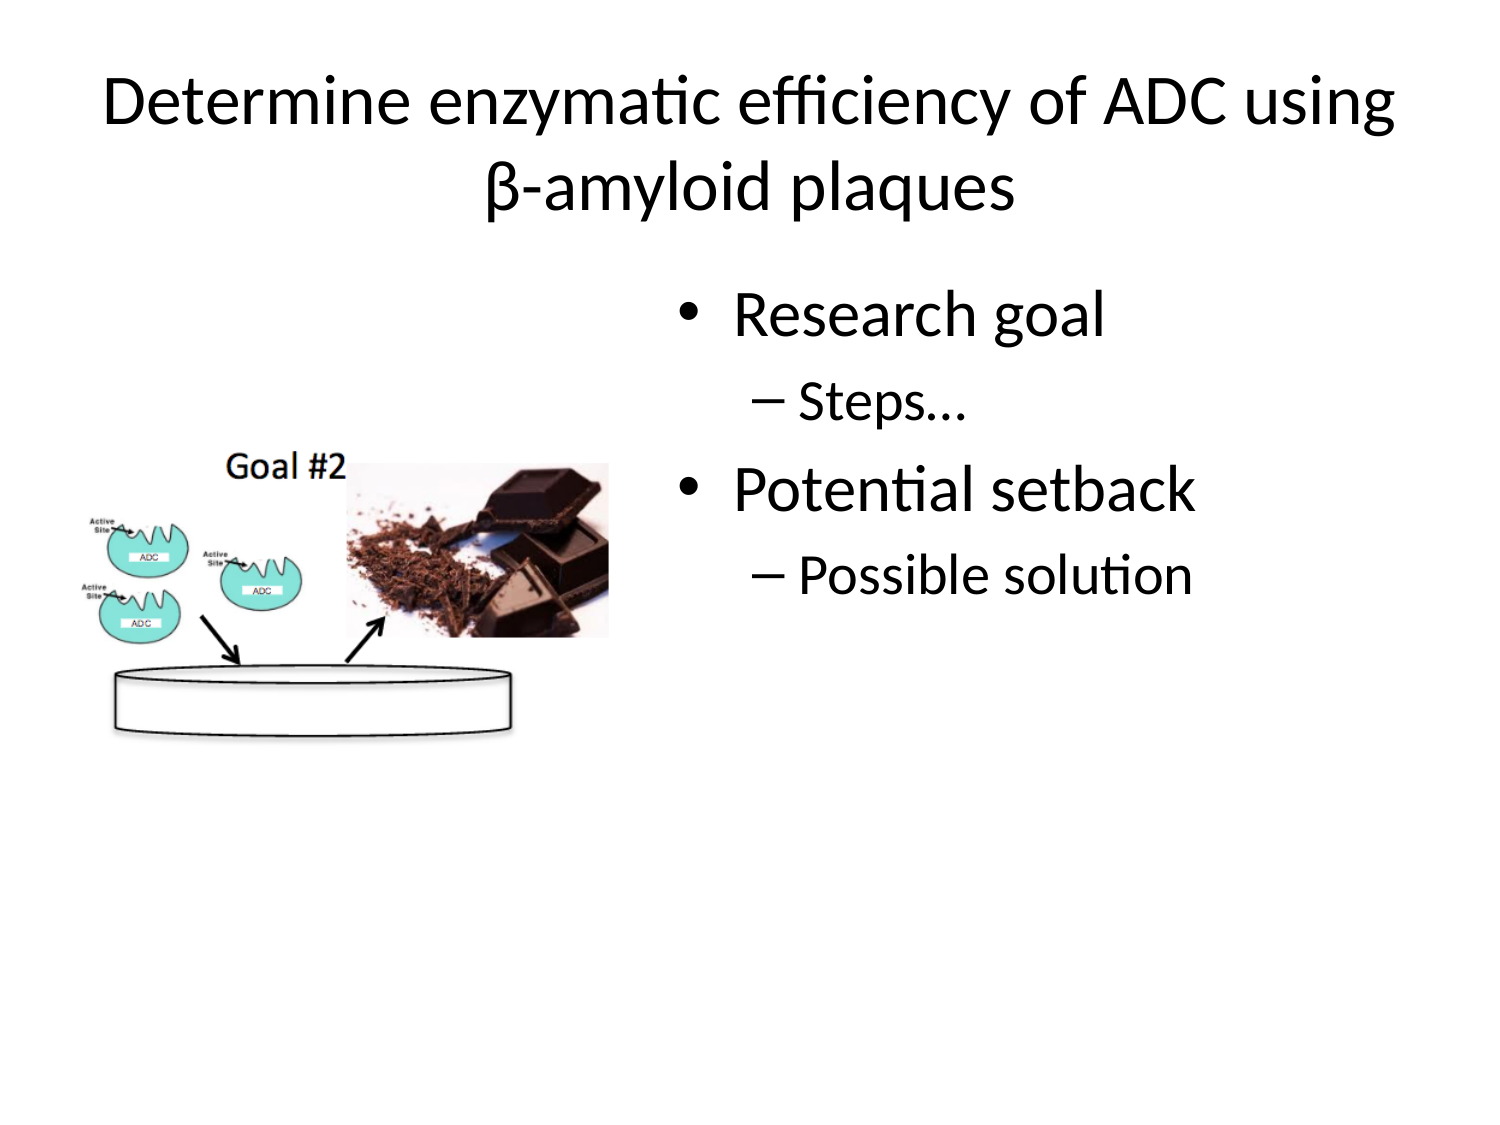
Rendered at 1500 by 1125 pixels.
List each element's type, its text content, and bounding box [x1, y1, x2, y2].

list Research goal Steps… Potential setback Possible solution [662, 262, 1479, 1005]
title Determine enzymatic efficiency of ADC using β-amyloid plaques [75, 45, 1425, 233]
picture [44, 444, 664, 849]
